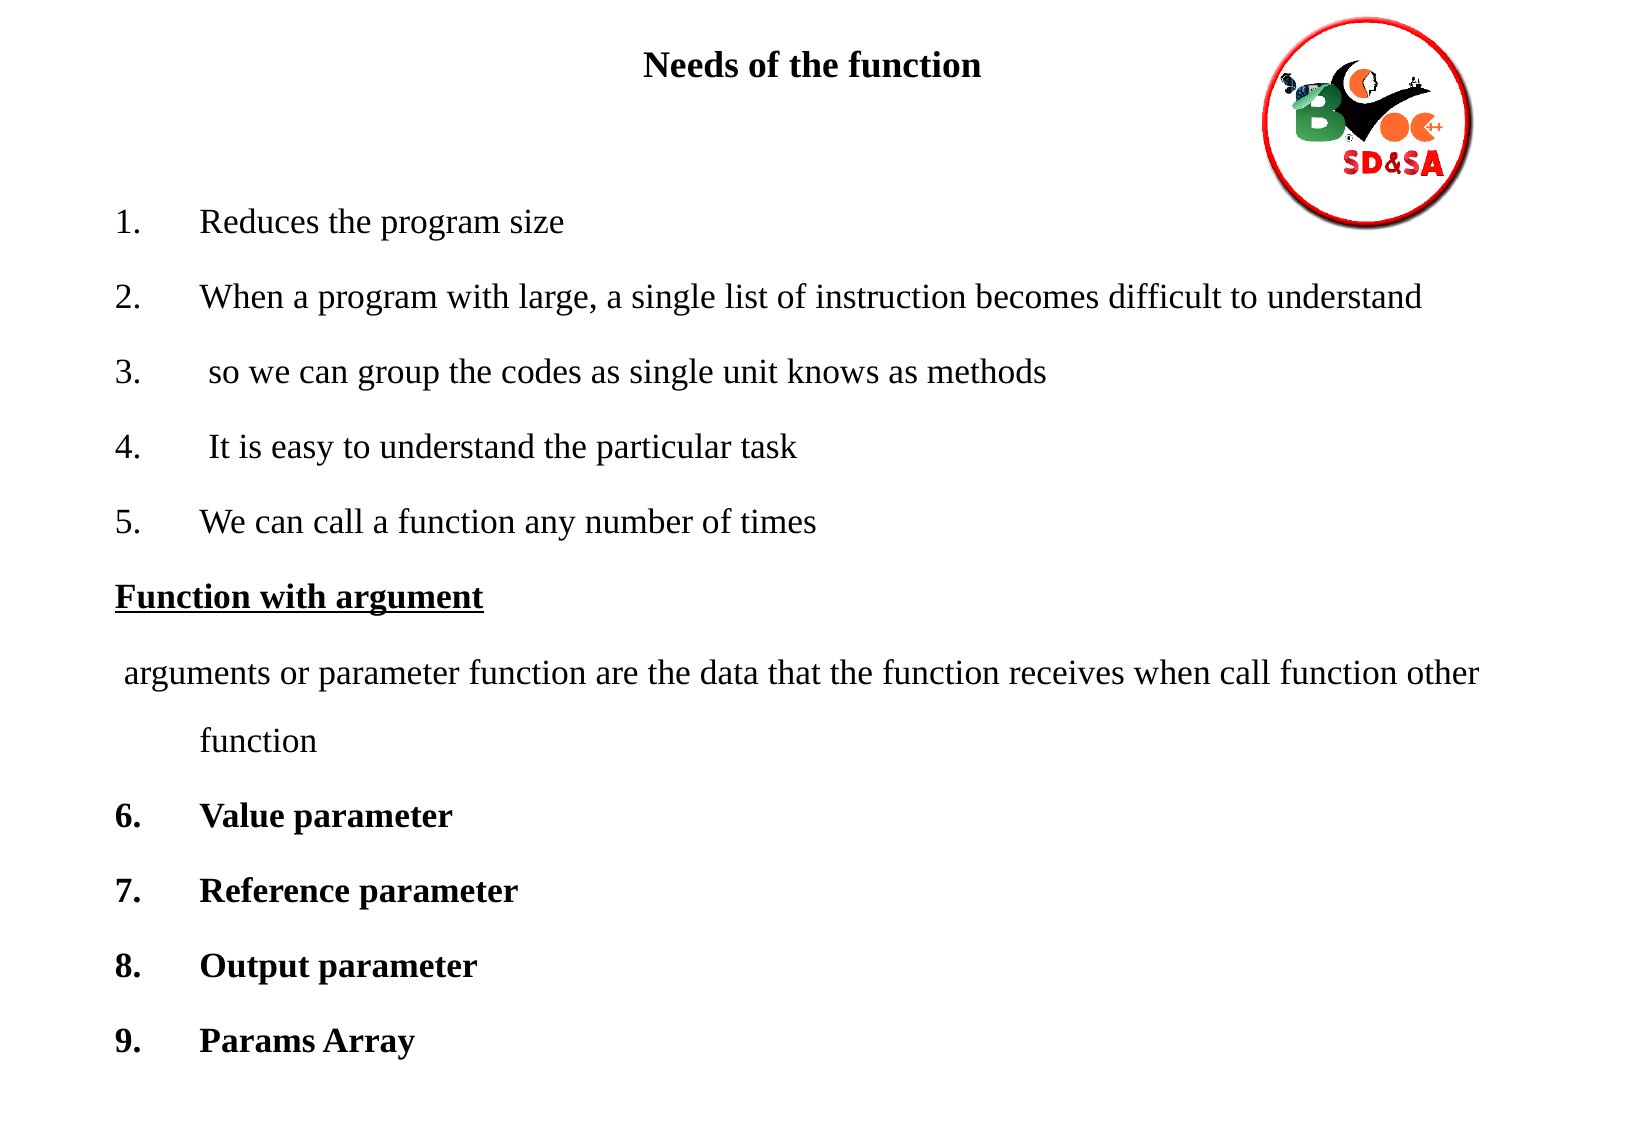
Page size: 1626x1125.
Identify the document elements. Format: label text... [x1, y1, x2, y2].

list Reduces the program size When a program with large, a single list of instruction becomes difficult to understand so we can group the codes as single unit knows as methods It is easy to understand the particular task We can call a function any number of times Function with argument arguments or parameter function are the data that the function receives when call function other function Value parameter Reference parameter Output parameter Params Array [99, 112, 1525, 1100]
picture [1246, 0, 1497, 252]
title Needs of the function [137, 0, 1244, 125]
